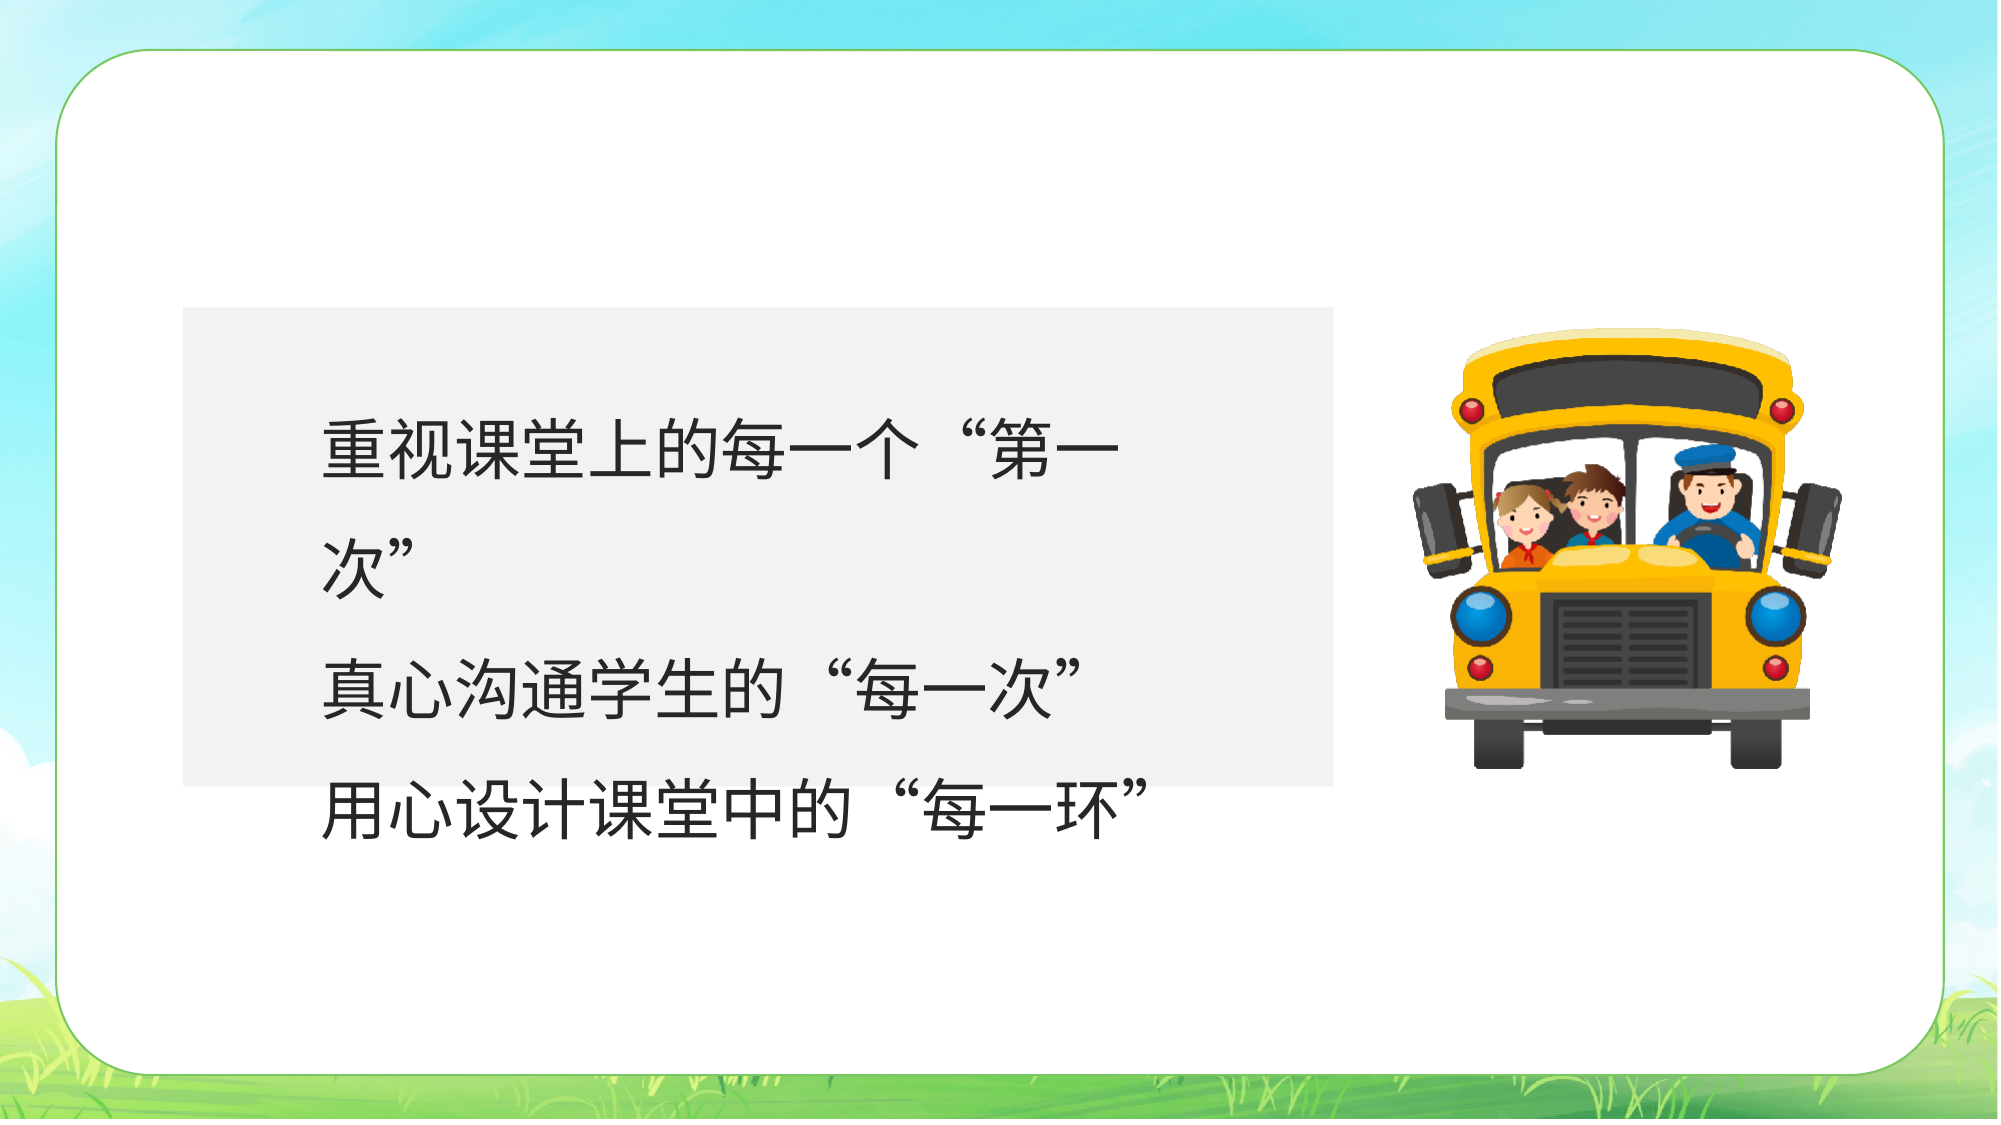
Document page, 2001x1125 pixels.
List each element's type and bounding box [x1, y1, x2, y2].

picture [0, 0, 1998, 1120]
text_box [0, 0, 2000, 1125]
